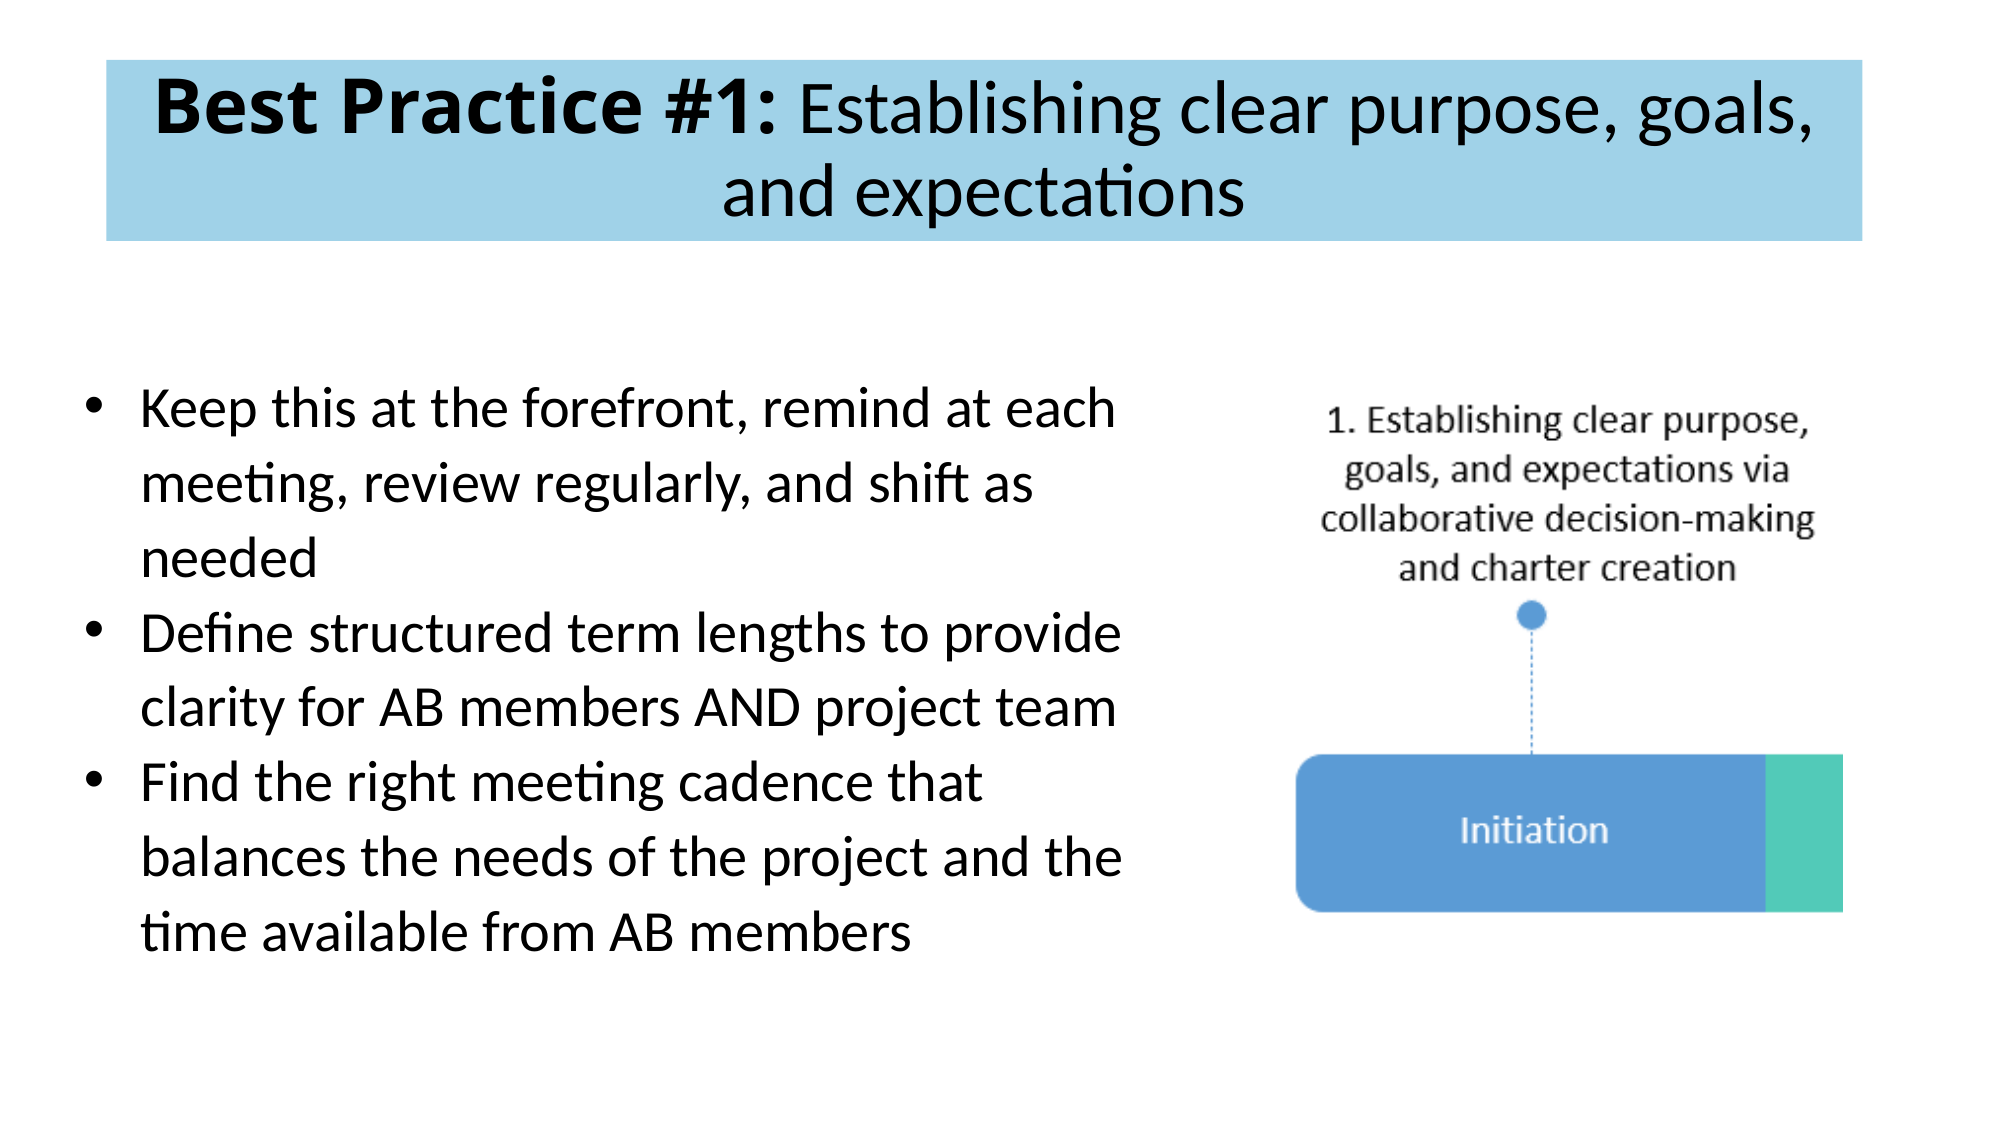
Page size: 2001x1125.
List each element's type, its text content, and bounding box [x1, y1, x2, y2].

text_box Keep this at the forefront, remind at each meeting, review regularly, and shift as needed Define structured term lengths to provide clarity for AB members AND project team Find the right meeting cadence that balances the needs of the project and the time available from AB members [69, 356, 1180, 971]
picture [1251, 366, 1843, 964]
title Best Practice #1: Establishing clear purpose, goals, and expectations [106, 59, 1863, 241]
